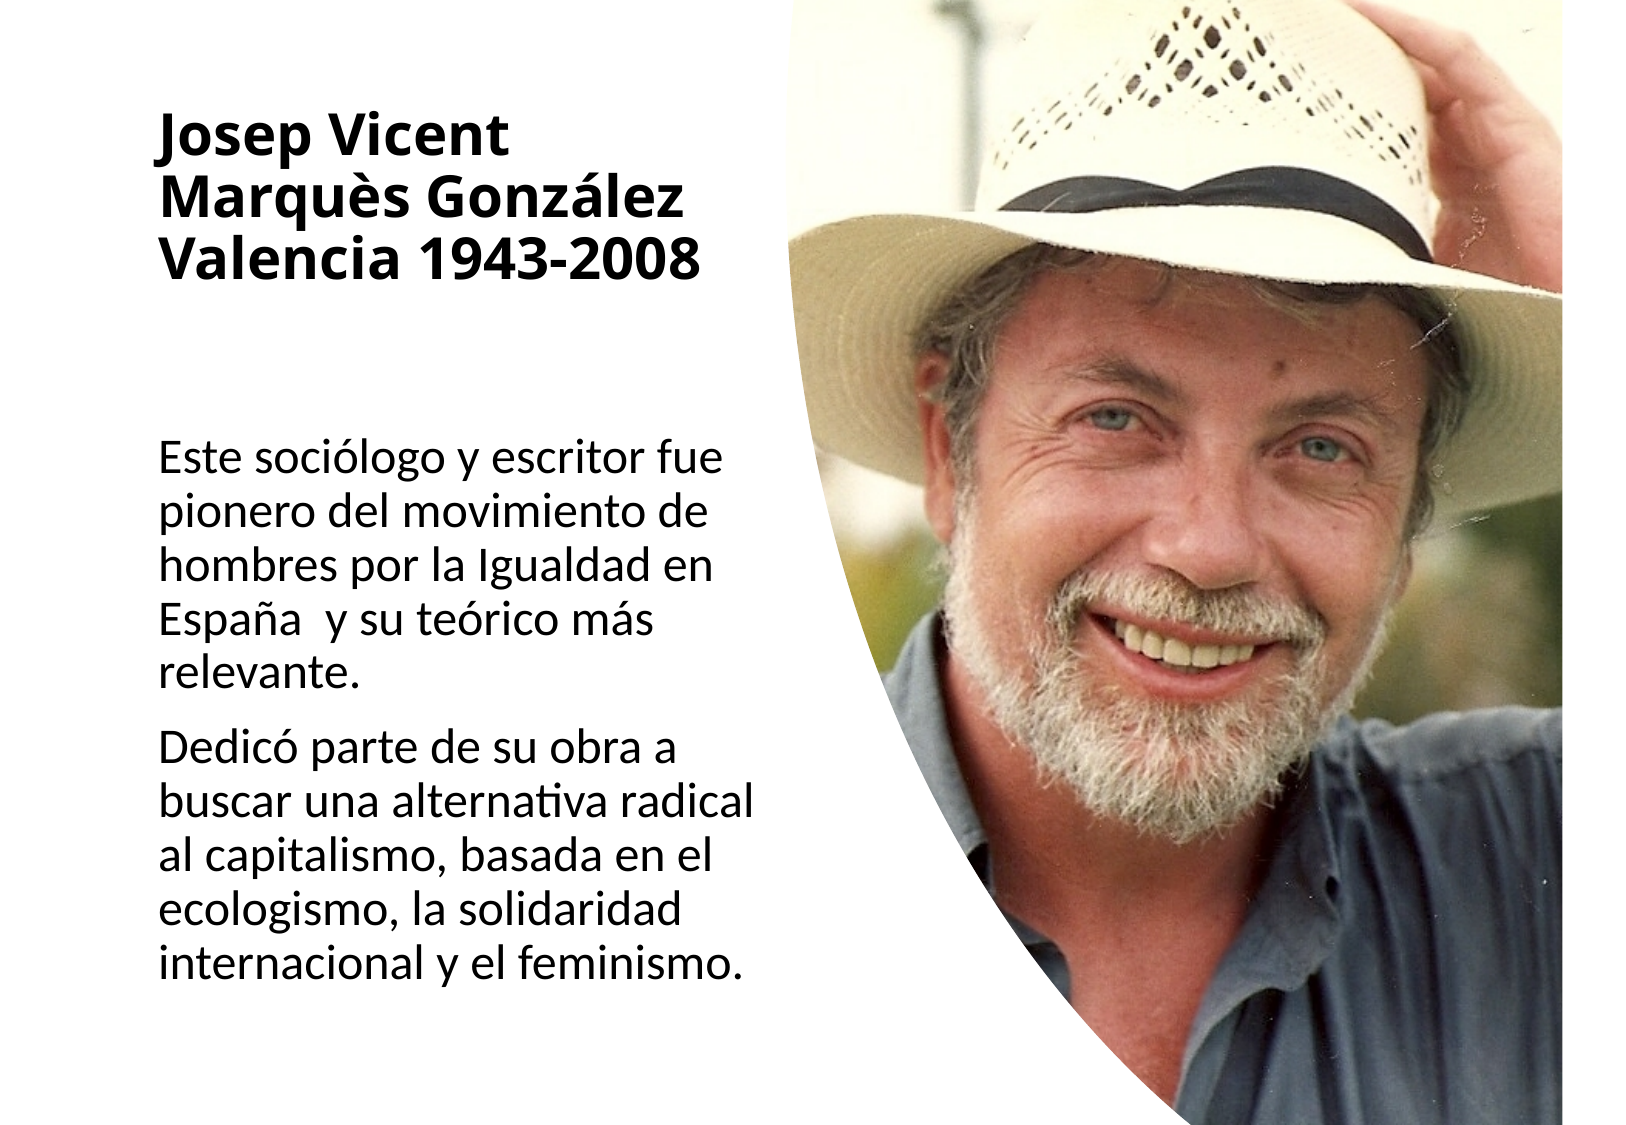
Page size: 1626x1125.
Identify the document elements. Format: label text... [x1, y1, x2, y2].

title Josep Vicent Marquès González Valencia 1943-2008 [143, 59, 774, 338]
list Este sociólogo y escritor fue pionero del movimiento de hombres por la Igualdad en España y su teórico más relevante. Dedicó parte de su obra a buscar una alternativa radical al capitalismo, basada en el ecologismo, la solidaridad internacional y el feminismo. [143, 422, 774, 991]
picture [785, 0, 1563, 1125]
